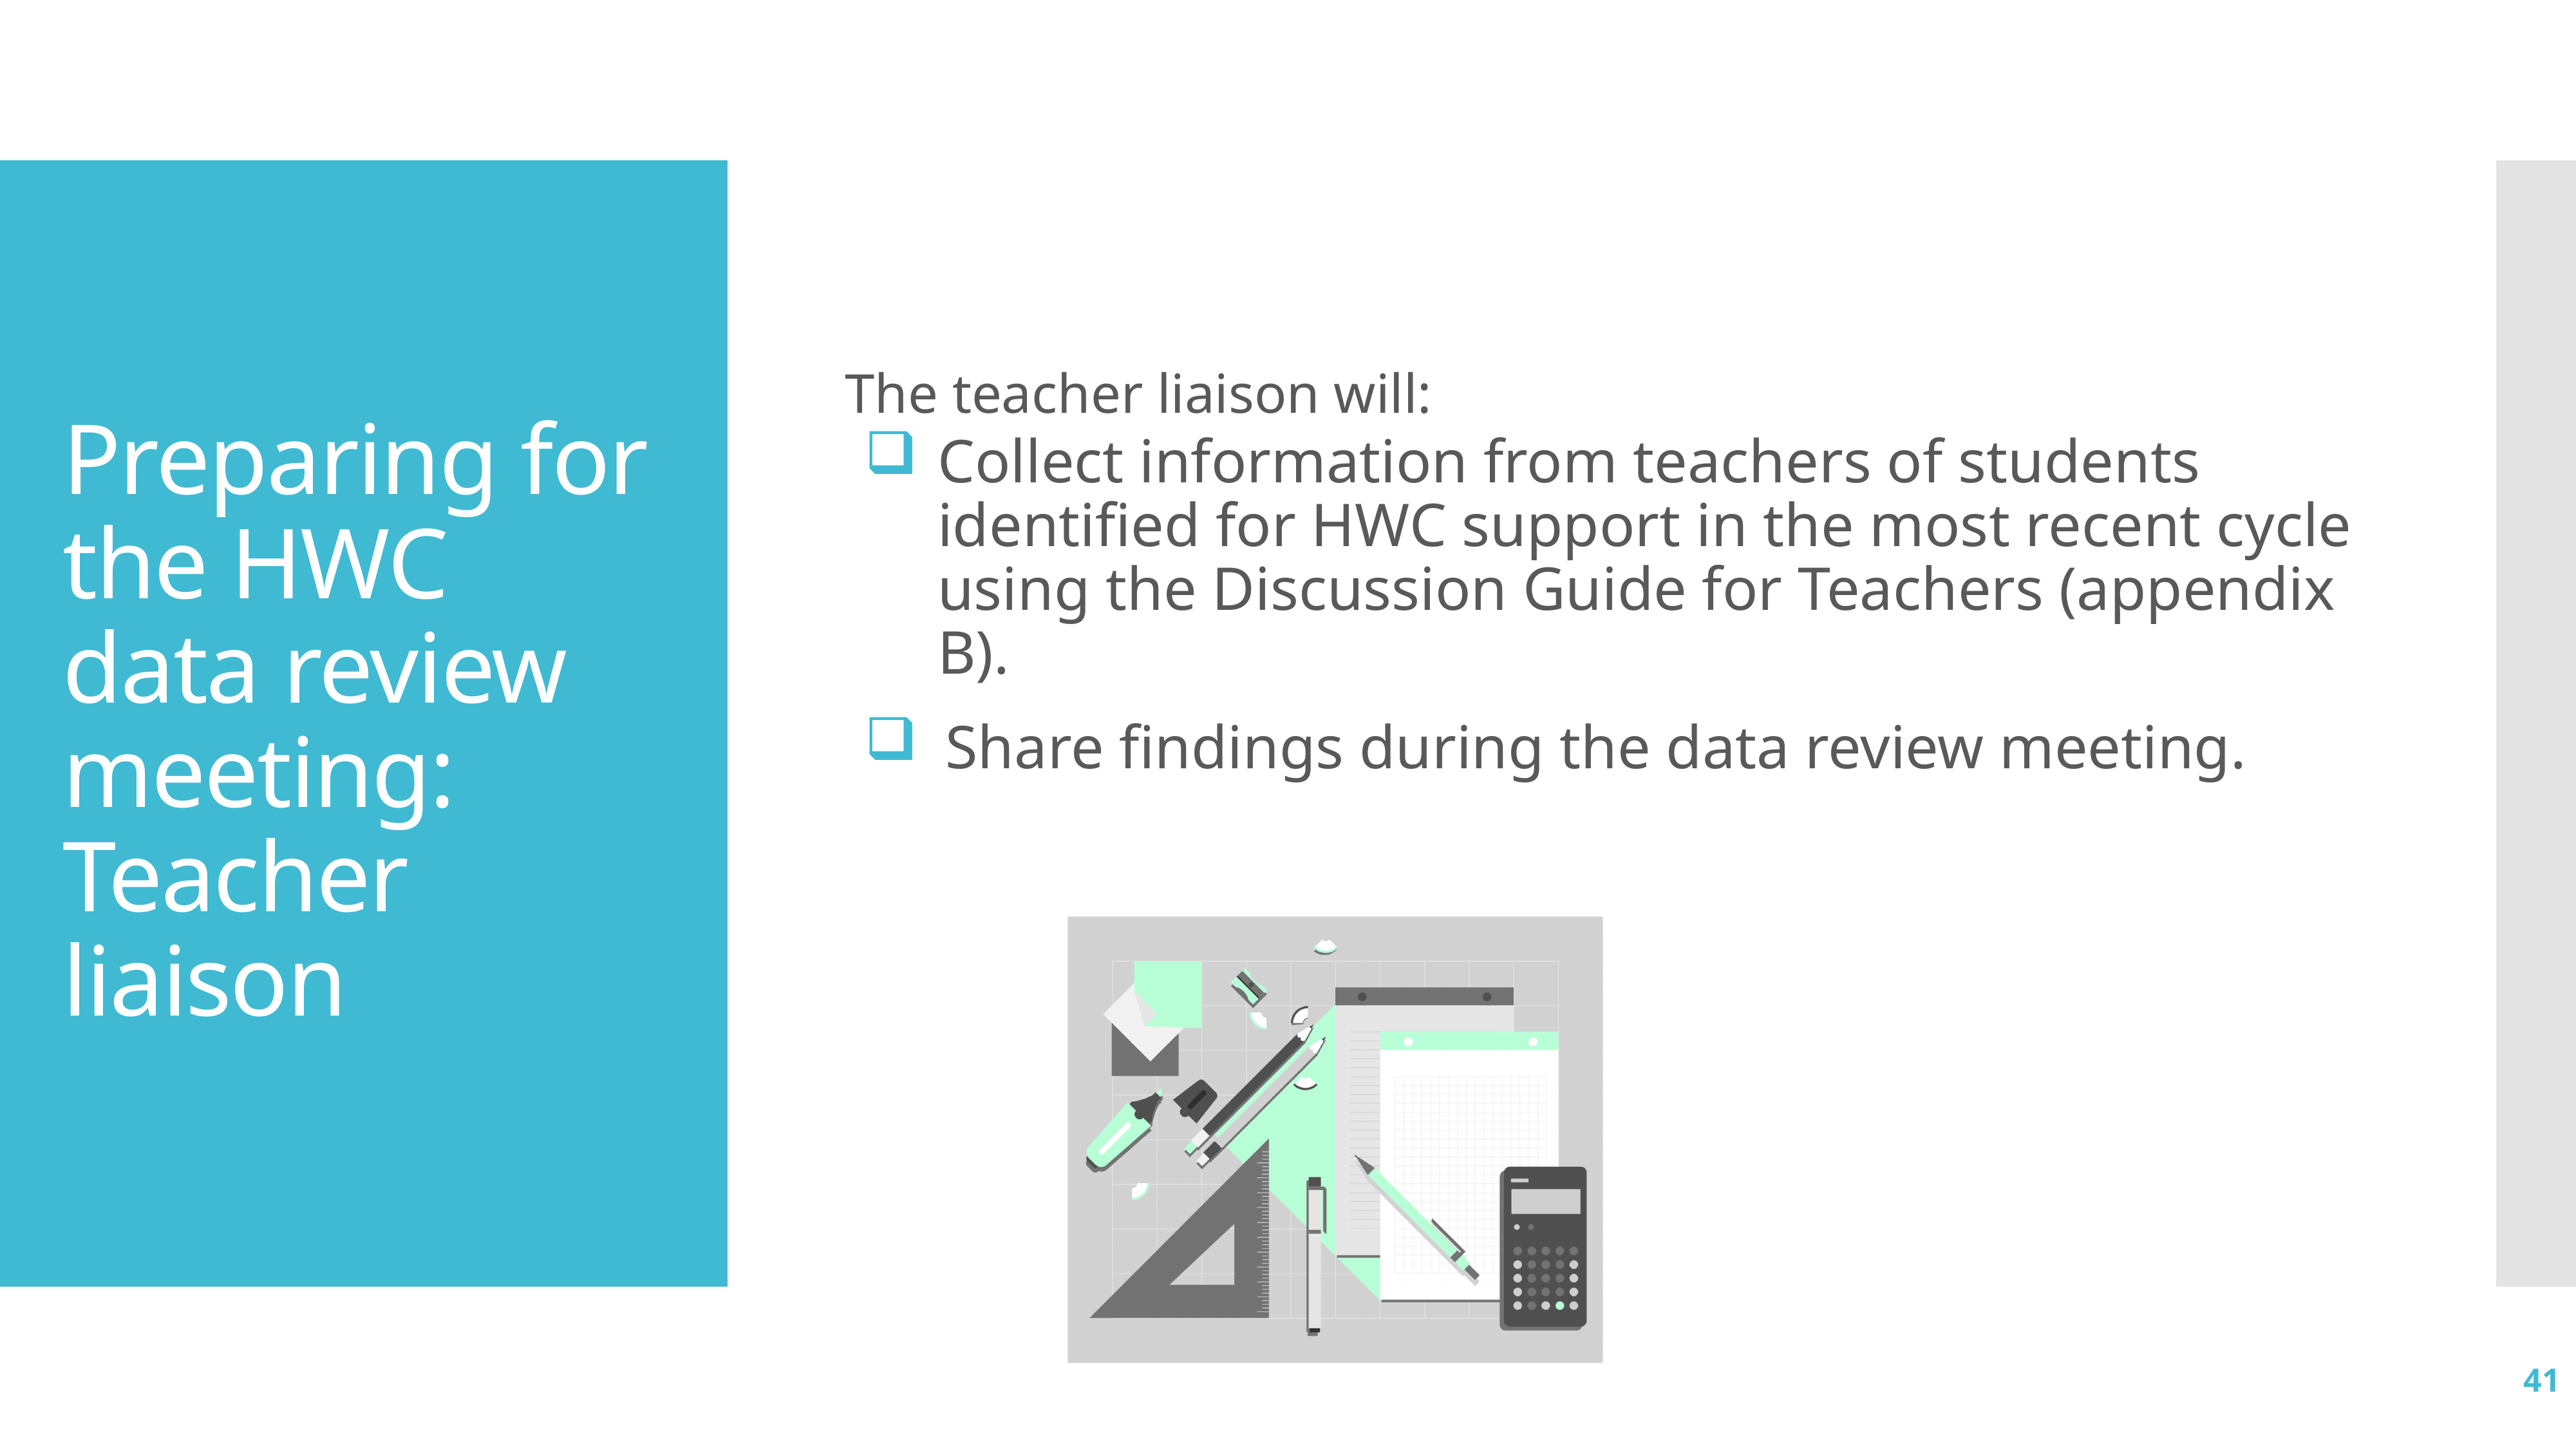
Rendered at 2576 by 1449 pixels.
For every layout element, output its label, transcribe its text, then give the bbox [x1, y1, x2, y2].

title Preparing for the HWC data review meeting: Teacher liaison [53, 237, 677, 1210]
list The teacher liaison will: Collect information from teachers of students identified for HWC support in the most recent cycle using the Discussion Guide for Teachers (appendix B). Share findings during the data review meeting. [825, 266, 2372, 882]
slide_number 40 [2246, 1343, 2570, 1421]
picture [978, 782, 1693, 1449]
